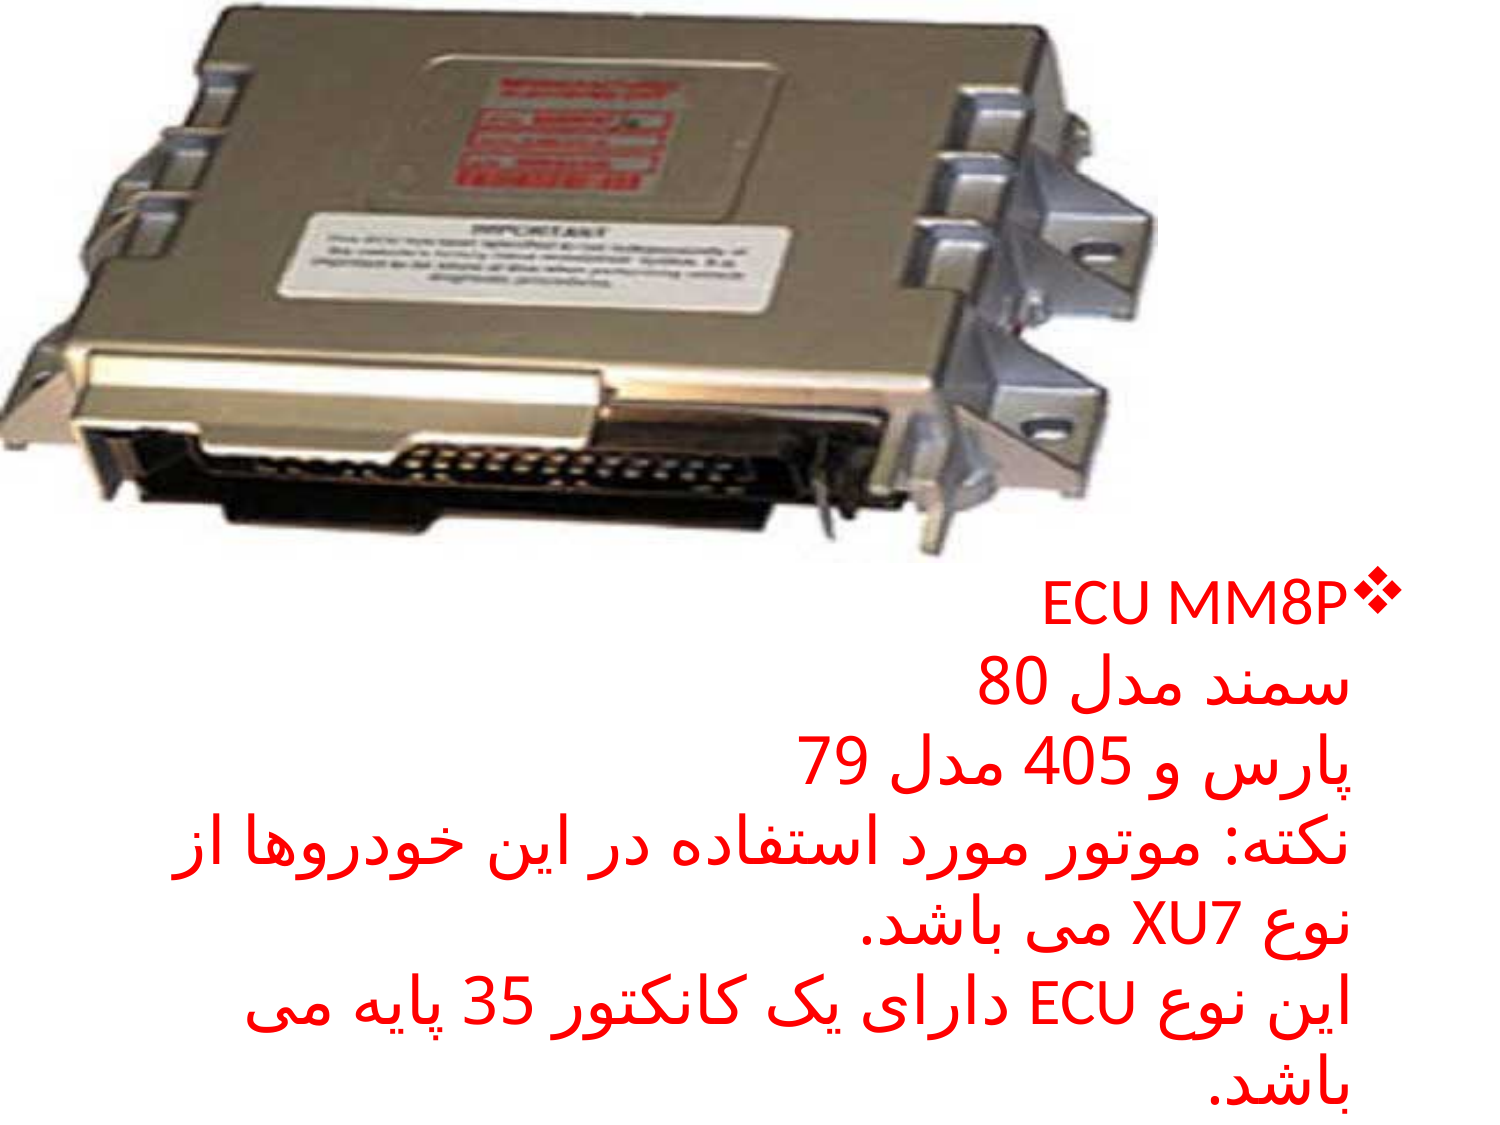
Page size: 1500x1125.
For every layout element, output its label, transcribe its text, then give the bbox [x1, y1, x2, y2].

picture [0, 0, 1158, 563]
list ECU MM8P سمند مدل 80 پارس و 405 مدل 79 نکته: موتور مورد استفاده در این خودروها از نوع XU7 می باشد. این نوع ECU دارای یک کانکتور 35 پایه می باشد. [75, 550, 1425, 1071]
